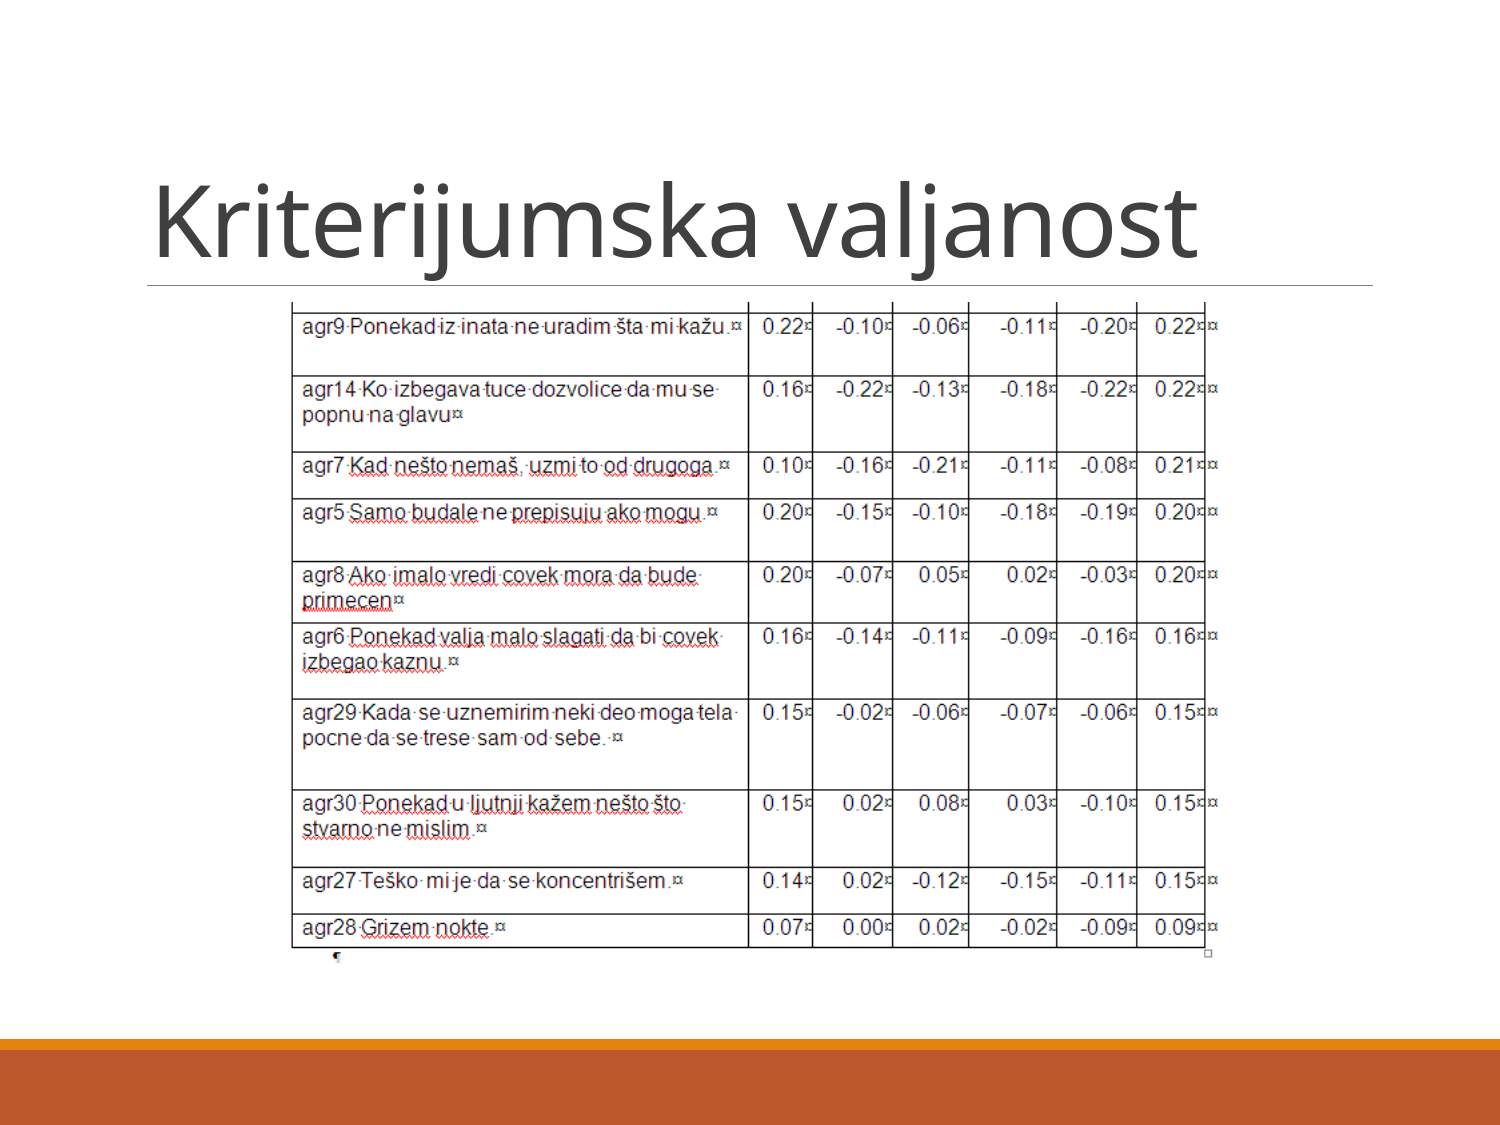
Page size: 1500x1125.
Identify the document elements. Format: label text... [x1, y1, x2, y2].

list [280, 302, 1227, 964]
title Kriterijumska valjanost [135, 47, 1373, 285]
